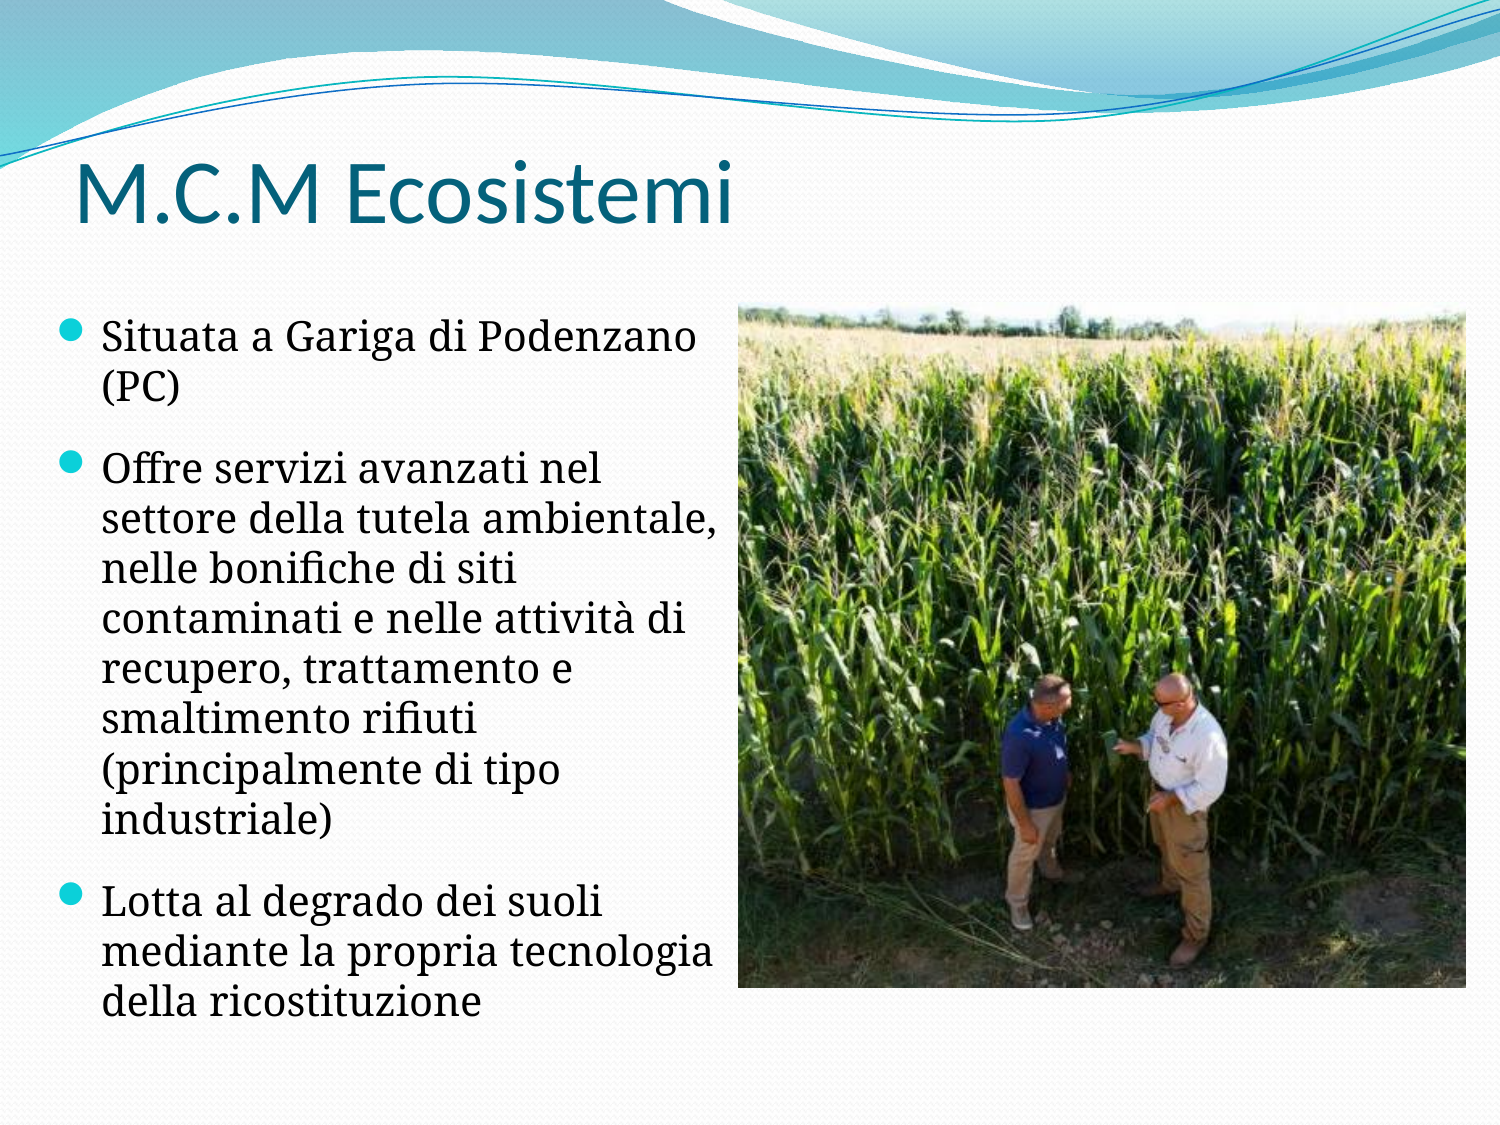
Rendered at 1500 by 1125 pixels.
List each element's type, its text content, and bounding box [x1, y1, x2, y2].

text_box Miglioramento capacità di ritenzione idrica e capacità termica [731, 304, 739, 998]
title M.C.M Ecosistemi [73, 54, 1424, 243]
list Situata a Gariga di Podenzano (PC) Offre servizi avanzati nel settore della tutela ambientale, nelle bonifiche di siti contaminati e nelle attività di recupero, trattamento e smaltimento rifiuti (principalmente di tipo industriale) Lotta al degrado dei suoli mediante la propria tecnologia della ricostituzione [41, 302, 739, 1047]
picture [737, 302, 1466, 988]
